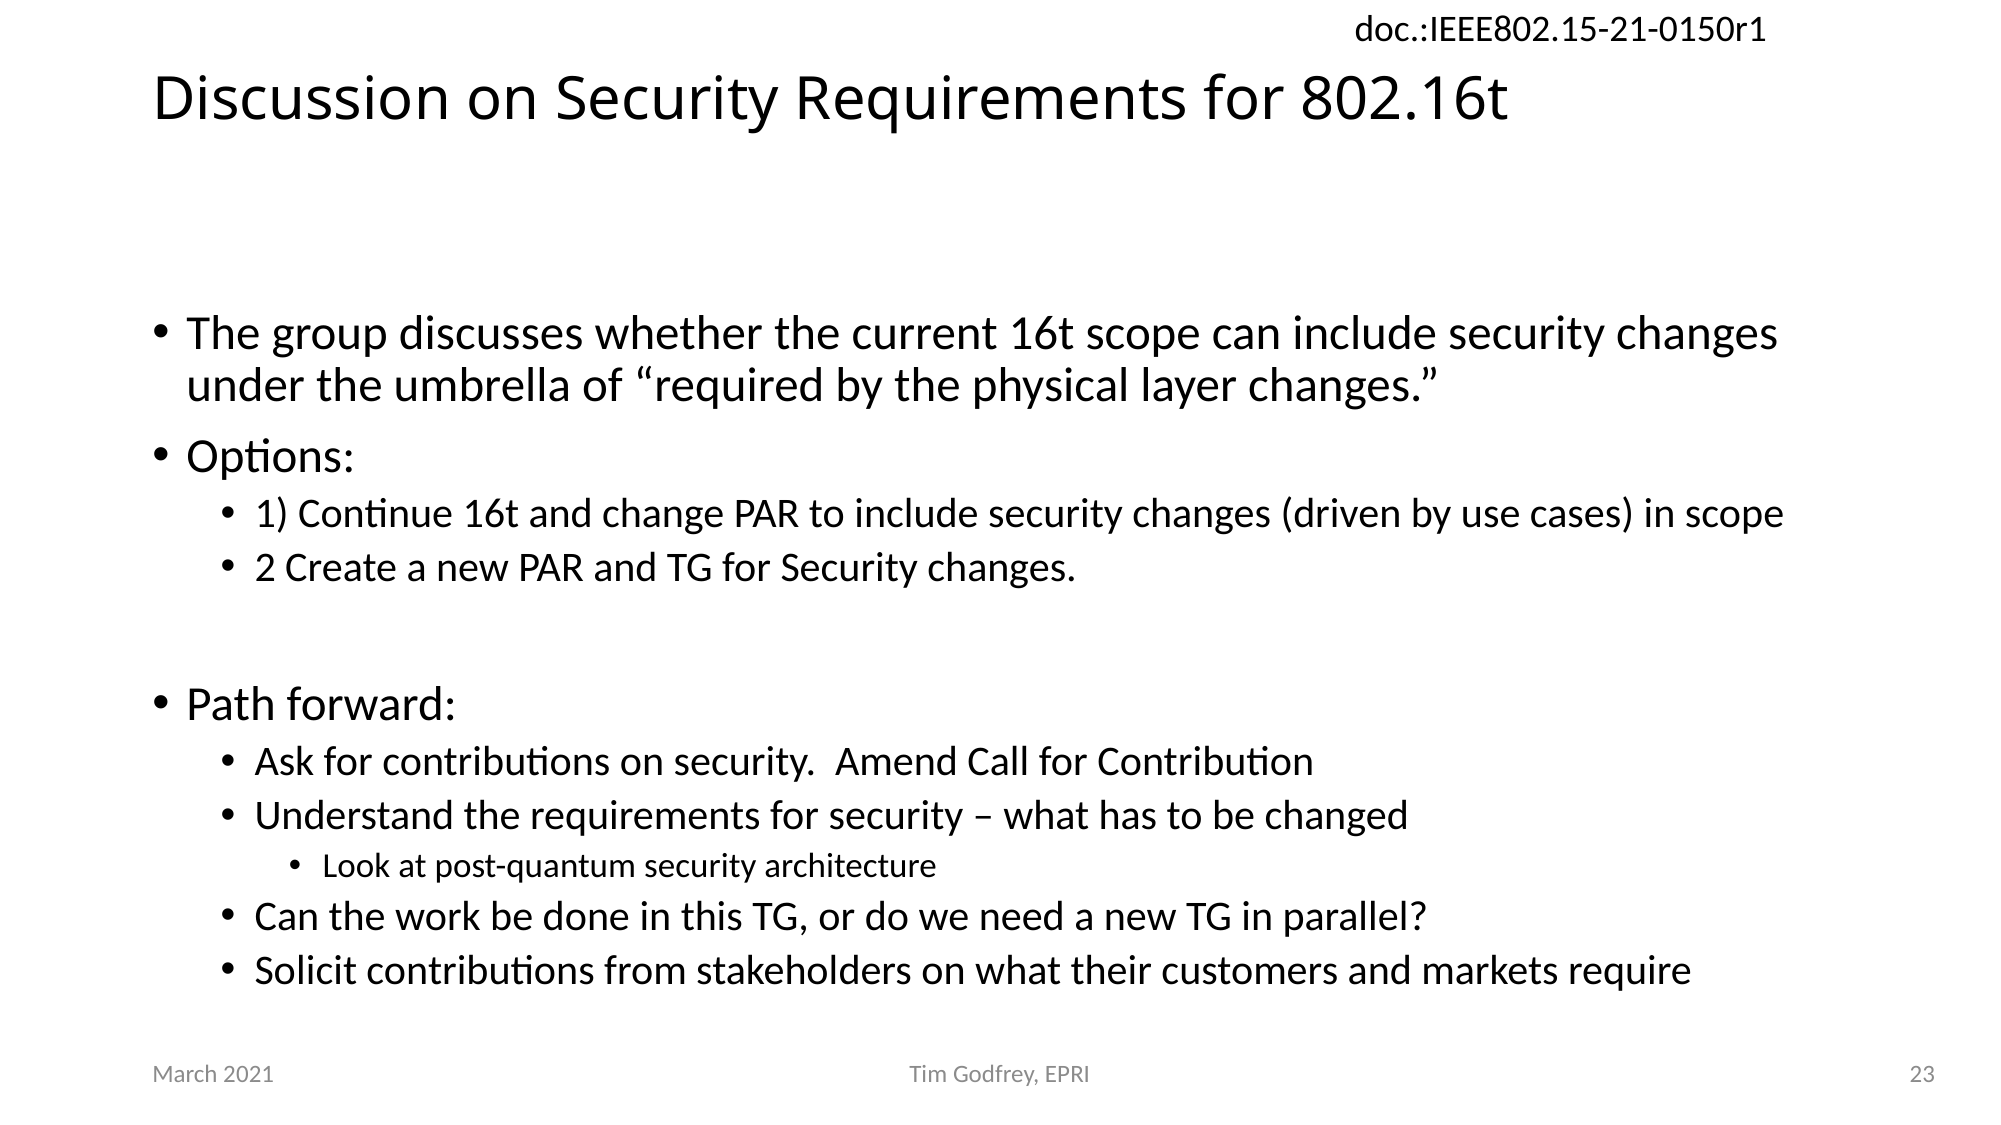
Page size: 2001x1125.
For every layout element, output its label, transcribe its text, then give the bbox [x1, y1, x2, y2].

list The group discusses whether the current 16t scope can include security changes under the umbrella of “required by the physical layer changes.” Options: 1) Continue 16t and change PAR to include security changes (driven by use cases) in scope 2 Create a new PAR and TG for Security changes. Path forward: Ask for contributions on security. Amend Call for Contribution Understand the requirements for security – what has to be changed Look at post-quantum security architecture Can the work be done in this TG, or do we need a new TG in parallel? Solicit contributions from stakeholders on what their customers and markets require [137, 299, 1863, 1014]
slide_number 23 [1462, 1042, 1950, 1103]
title Discussion on Security Requirements for 802.16t [137, 59, 1863, 213]
footer Tim Godfrey, EPRI [662, 1042, 1338, 1103]
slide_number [137, 1042, 588, 1103]
